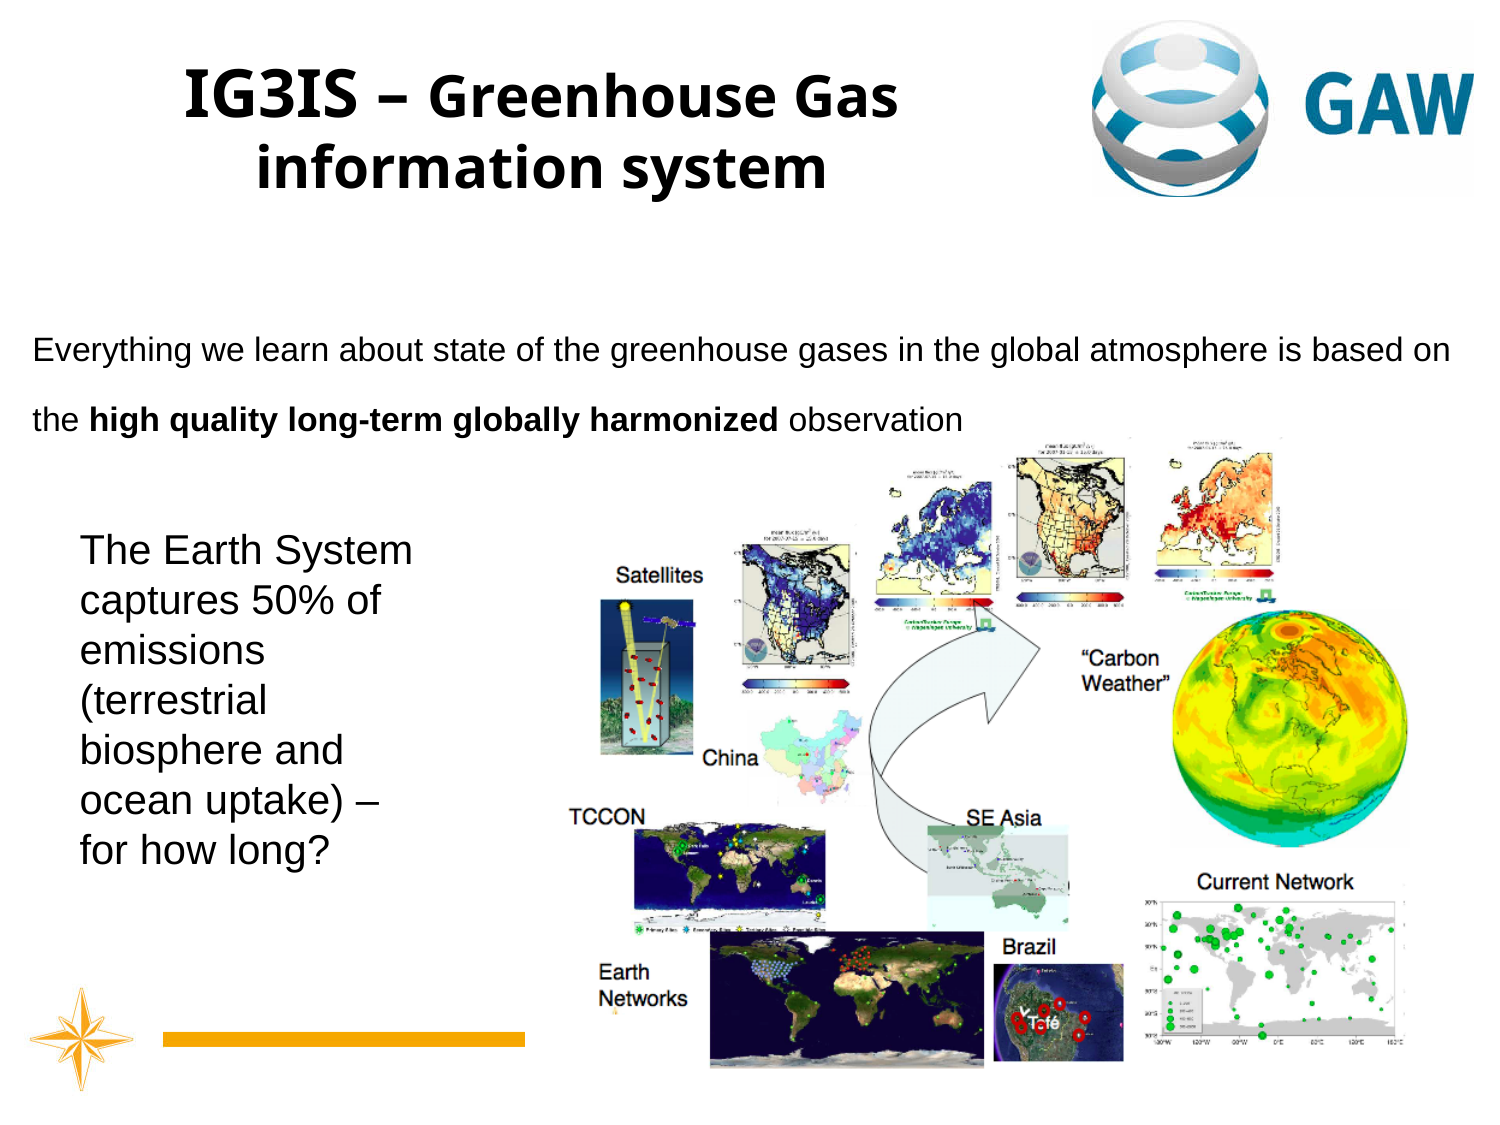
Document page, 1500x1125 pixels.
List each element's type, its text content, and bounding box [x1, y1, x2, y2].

text_box The Earth System captures 50% of emissions (terrestrial biosphere and ocean uptake) – for how long? [64, 515, 443, 931]
text_box Everything we learn about state of the greenhouse gases in the global atmosphere is based on the high quality long-term globally harmonized observation [17, 312, 1483, 468]
picture [0, 0, 1500, 1125]
title IG3IS – Greenhouse Gas information system [26, 42, 1058, 209]
